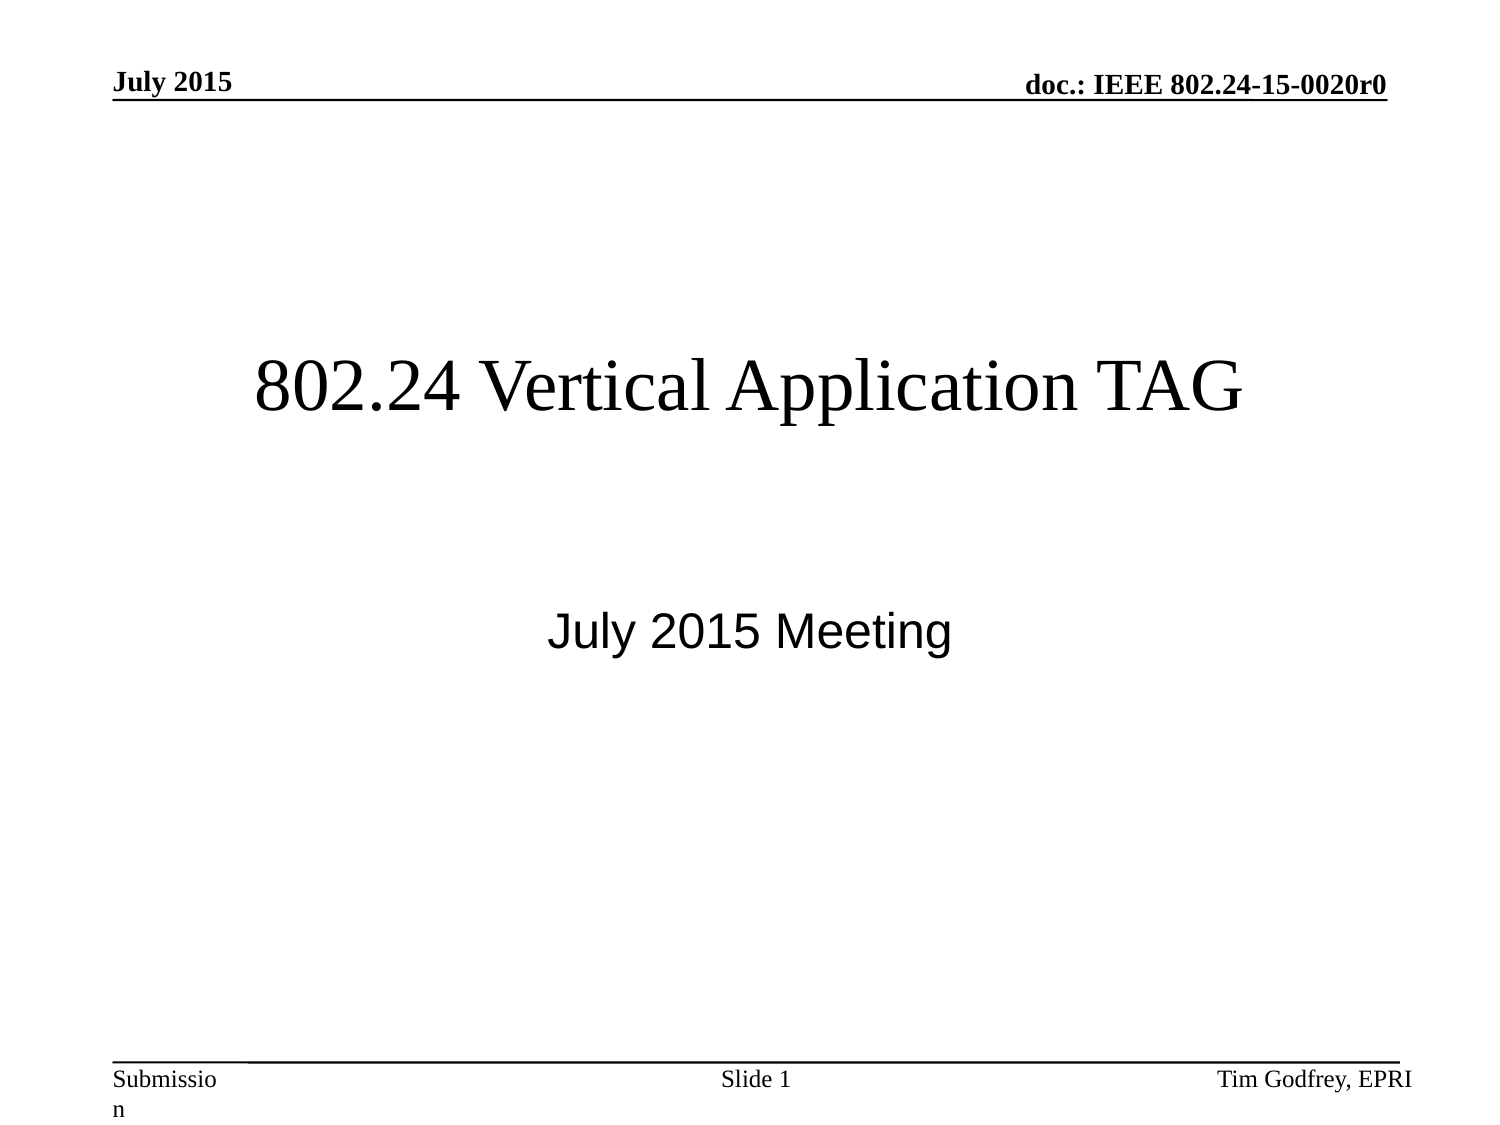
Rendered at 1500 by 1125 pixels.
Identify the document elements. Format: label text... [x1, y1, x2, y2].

slide_number Slide 1 [712, 1062, 800, 1093]
title 802.24 Vertical Application TAG [187, 184, 1313, 576]
footer Tim Godfrey, EPRI [900, 1062, 1413, 1093]
subtitle July 2015 Meeting [187, 590, 1313, 863]
